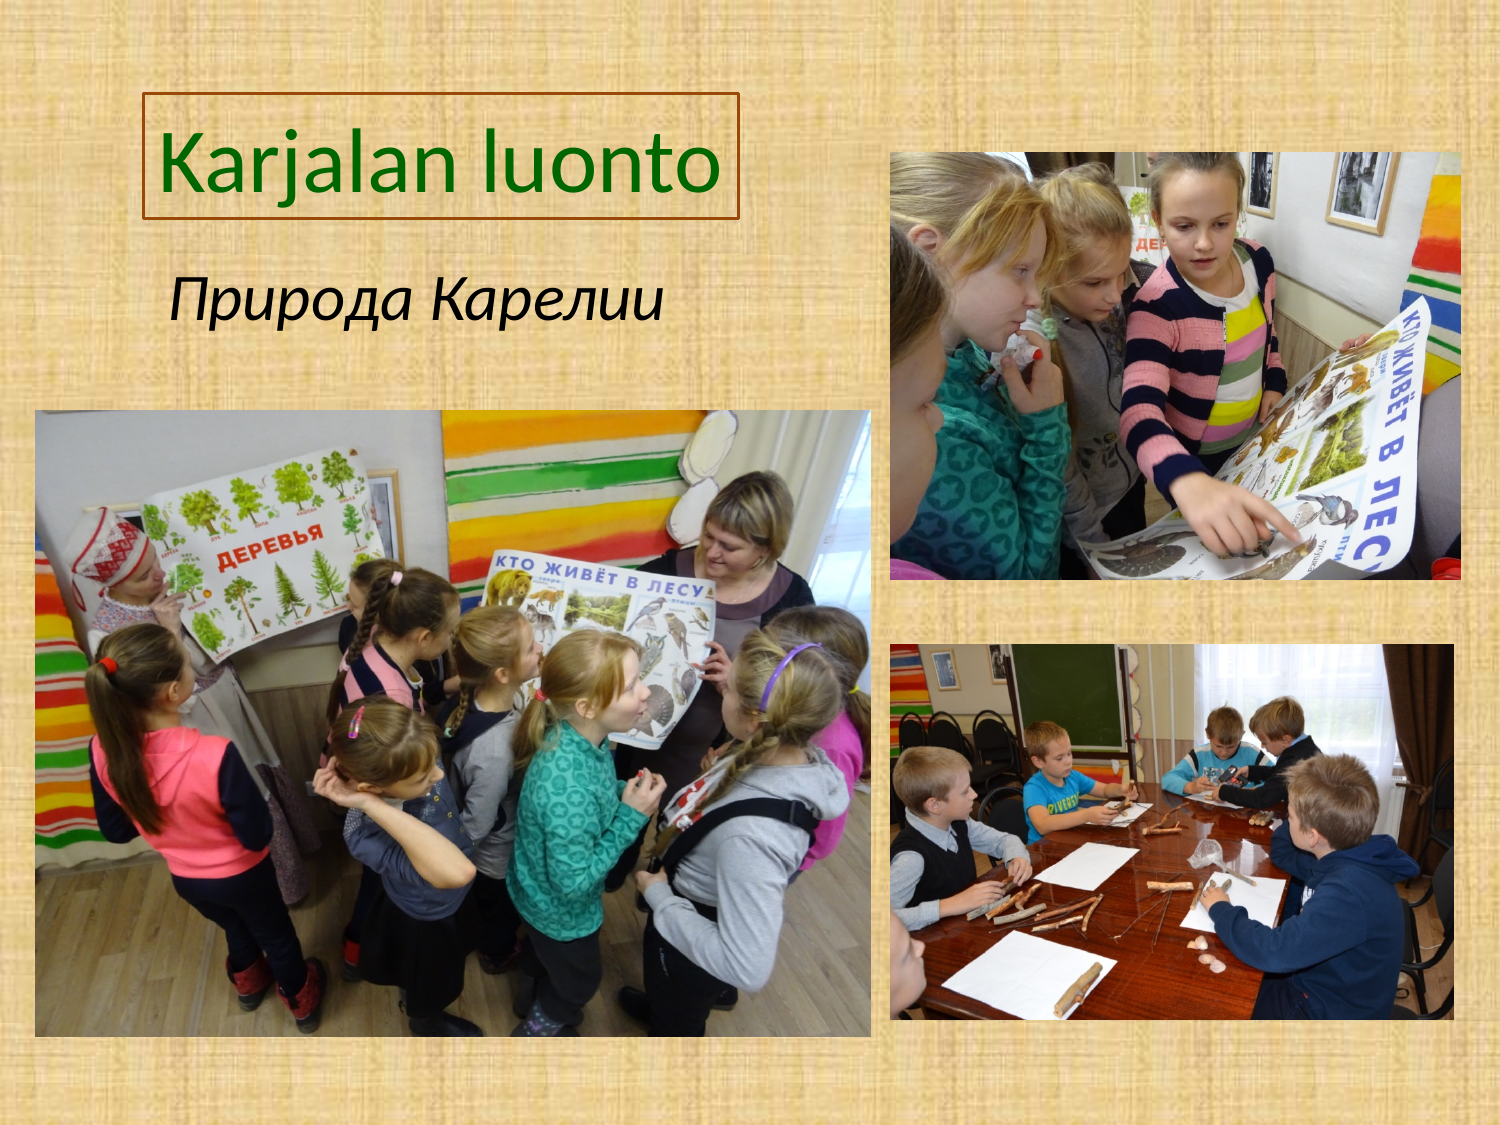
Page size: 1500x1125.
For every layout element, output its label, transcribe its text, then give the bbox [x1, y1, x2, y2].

text_box Karjalan luonto [143, 93, 739, 219]
text_box Природа Карелии [152, 246, 856, 341]
picture [0, 0, 1500, 1125]
